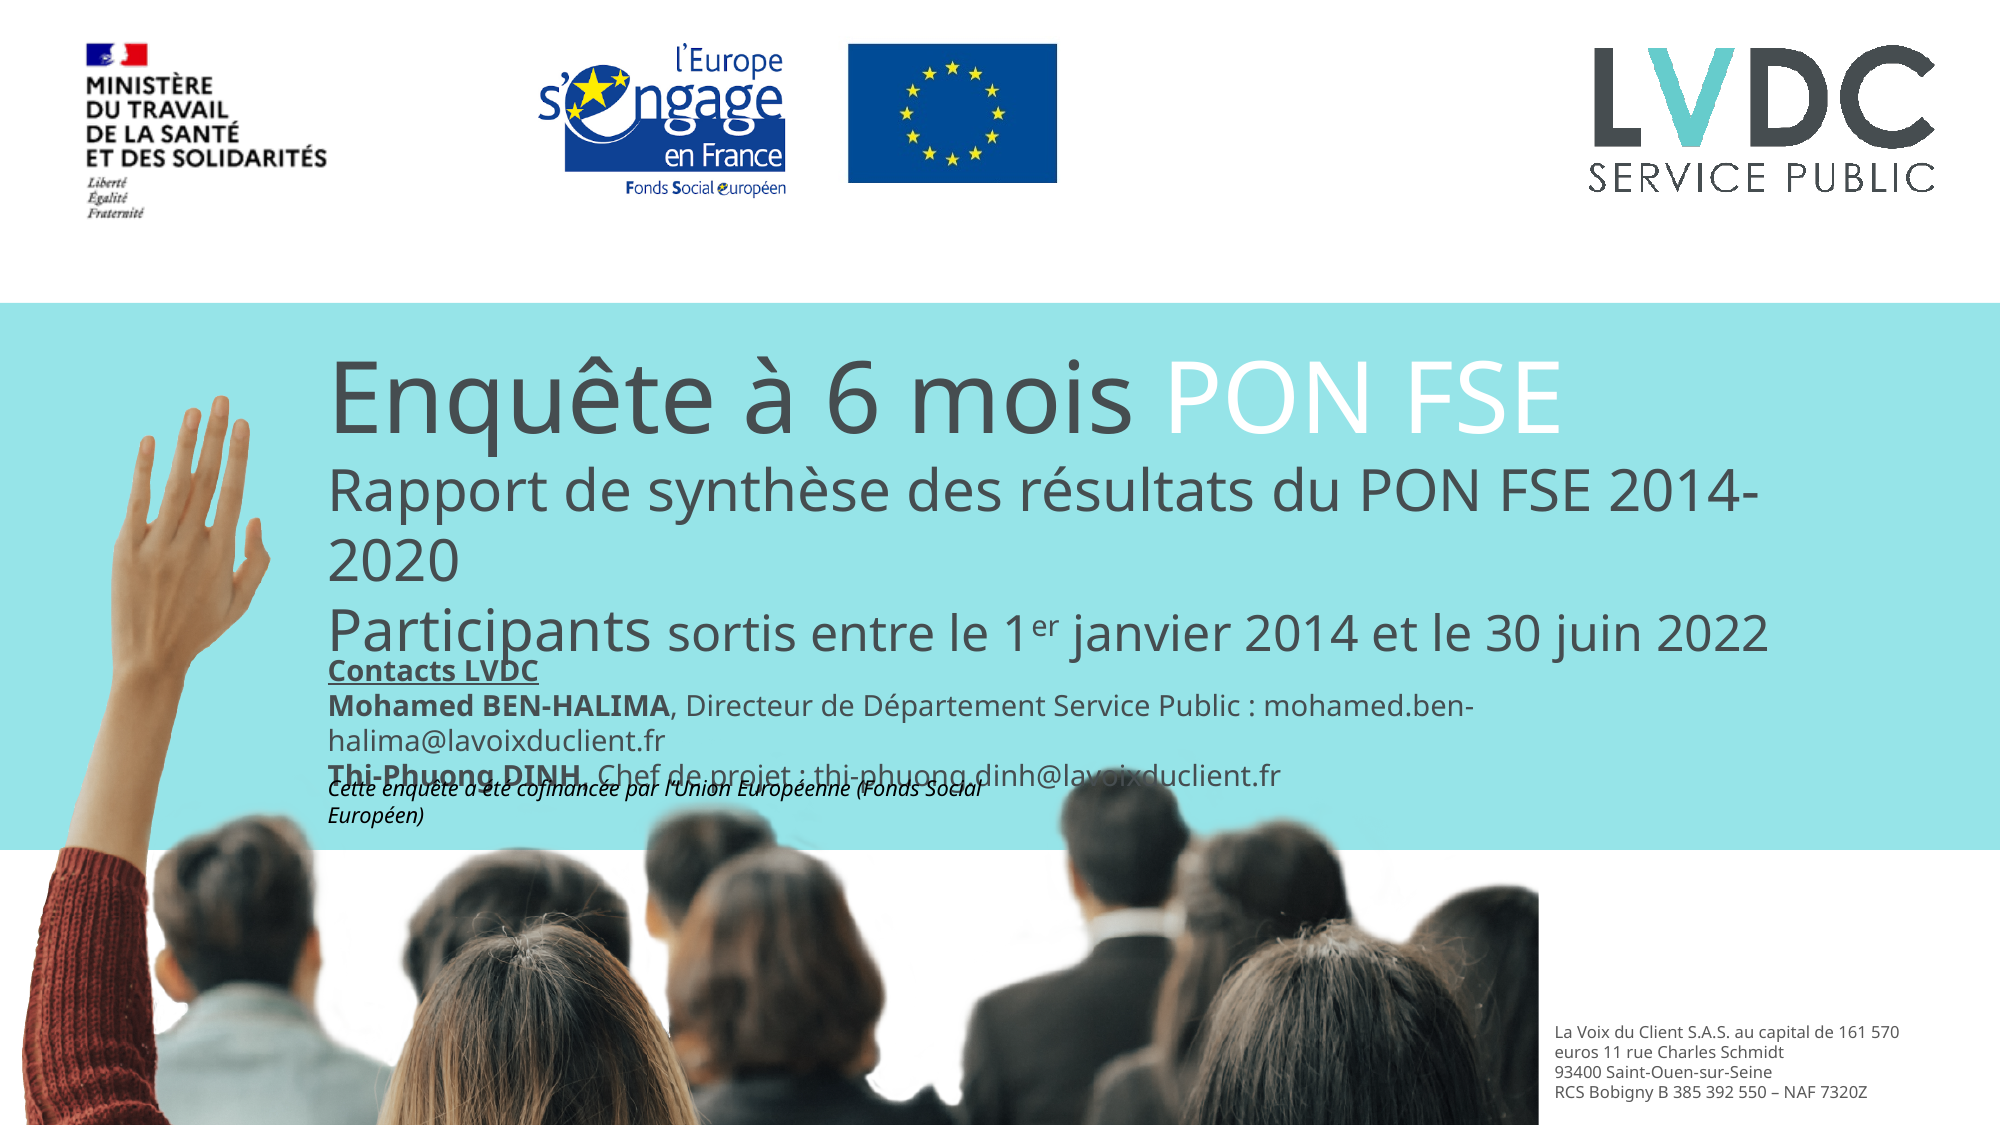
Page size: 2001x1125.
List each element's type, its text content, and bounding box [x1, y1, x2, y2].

text_box Cette enquête a été cofinancée par l’Union Européenne (Fonds Social Européen) [312, 767, 1079, 835]
picture [1589, 45, 1935, 197]
picture [538, 43, 786, 199]
text_box Enquête à 6 mois PON FSE Rapport de synthèse des résultats du PON FSE 2014-2020 Participants sortis entre le 1er janvier 2014 et le 30 juin 2022 [312, 325, 1809, 671]
text_box Contacts LVDC Mohamed BEN-HALIMA, Directeur de Département Service Public : mohamed.ben-halima@lavoixduclient.fr Thi-Phuong DINH, Chef de projet : thi-phuong.dinh@lavoixduclient.fr [312, 644, 1729, 800]
picture [0, 377, 1539, 1125]
picture [838, 36, 1066, 183]
picture [65, 22, 349, 240]
